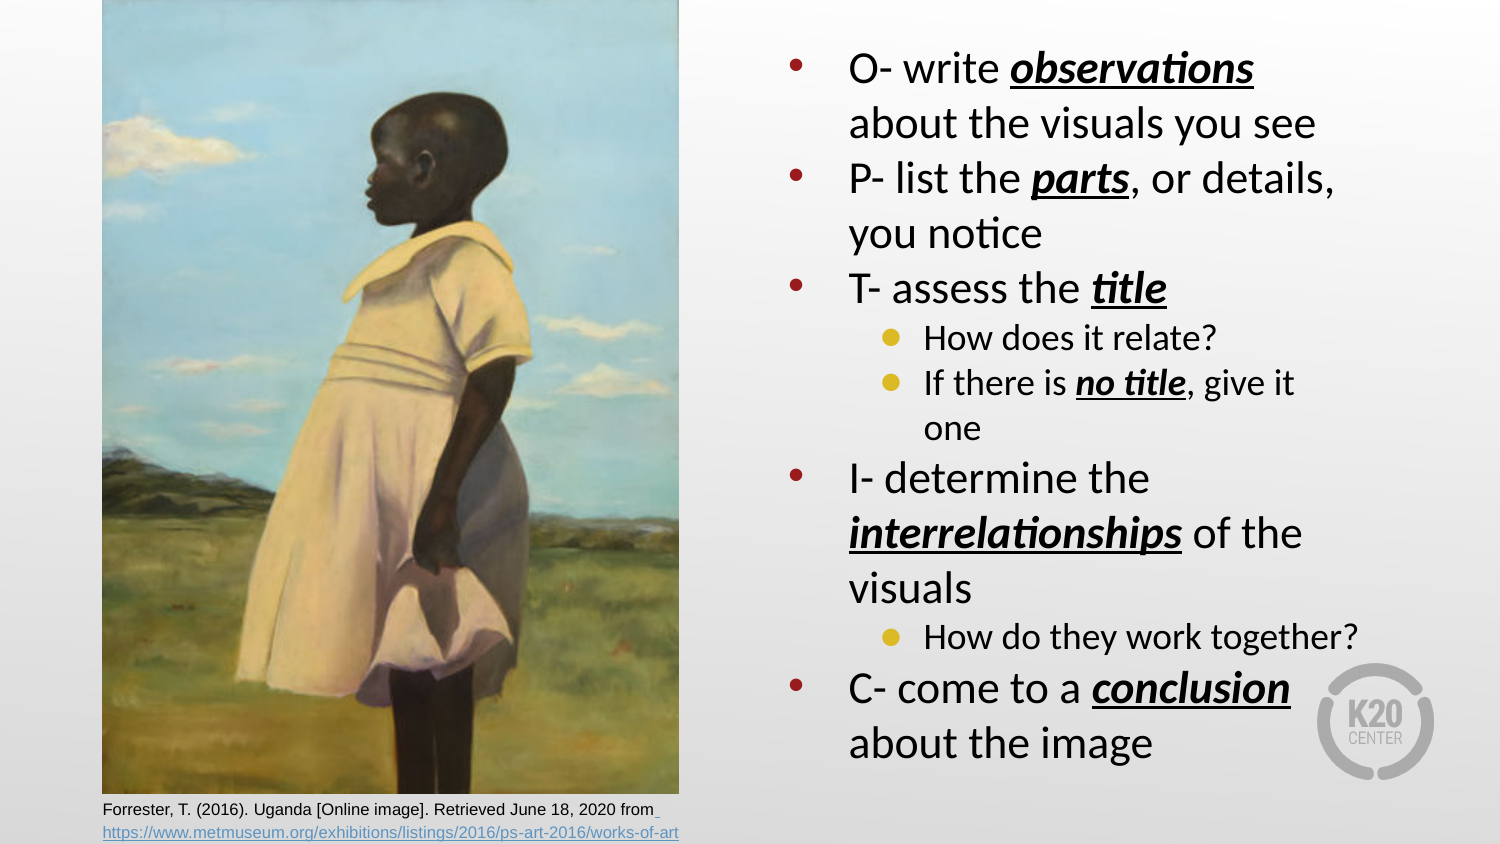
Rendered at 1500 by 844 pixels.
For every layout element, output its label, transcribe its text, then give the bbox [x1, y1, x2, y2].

picture [101, 0, 680, 794]
text_box Forrester, T. (2016). Uganda [Online image]. Retrieved June 18, 2020 from https://www.metmuseum.org/exhibitions/listings/2016/ps-art-2016/works-of-art [87, 781, 767, 844]
picture [1300, 646, 1451, 797]
list O- write observations about the visuals you see P- list the parts, or details, you notice T- assess the title How does it relate? If there is no title, give it one I- determine the interrelationships of the visuals How do they work together? C- come to a conclusion about the image [758, 37, 1376, 782]
